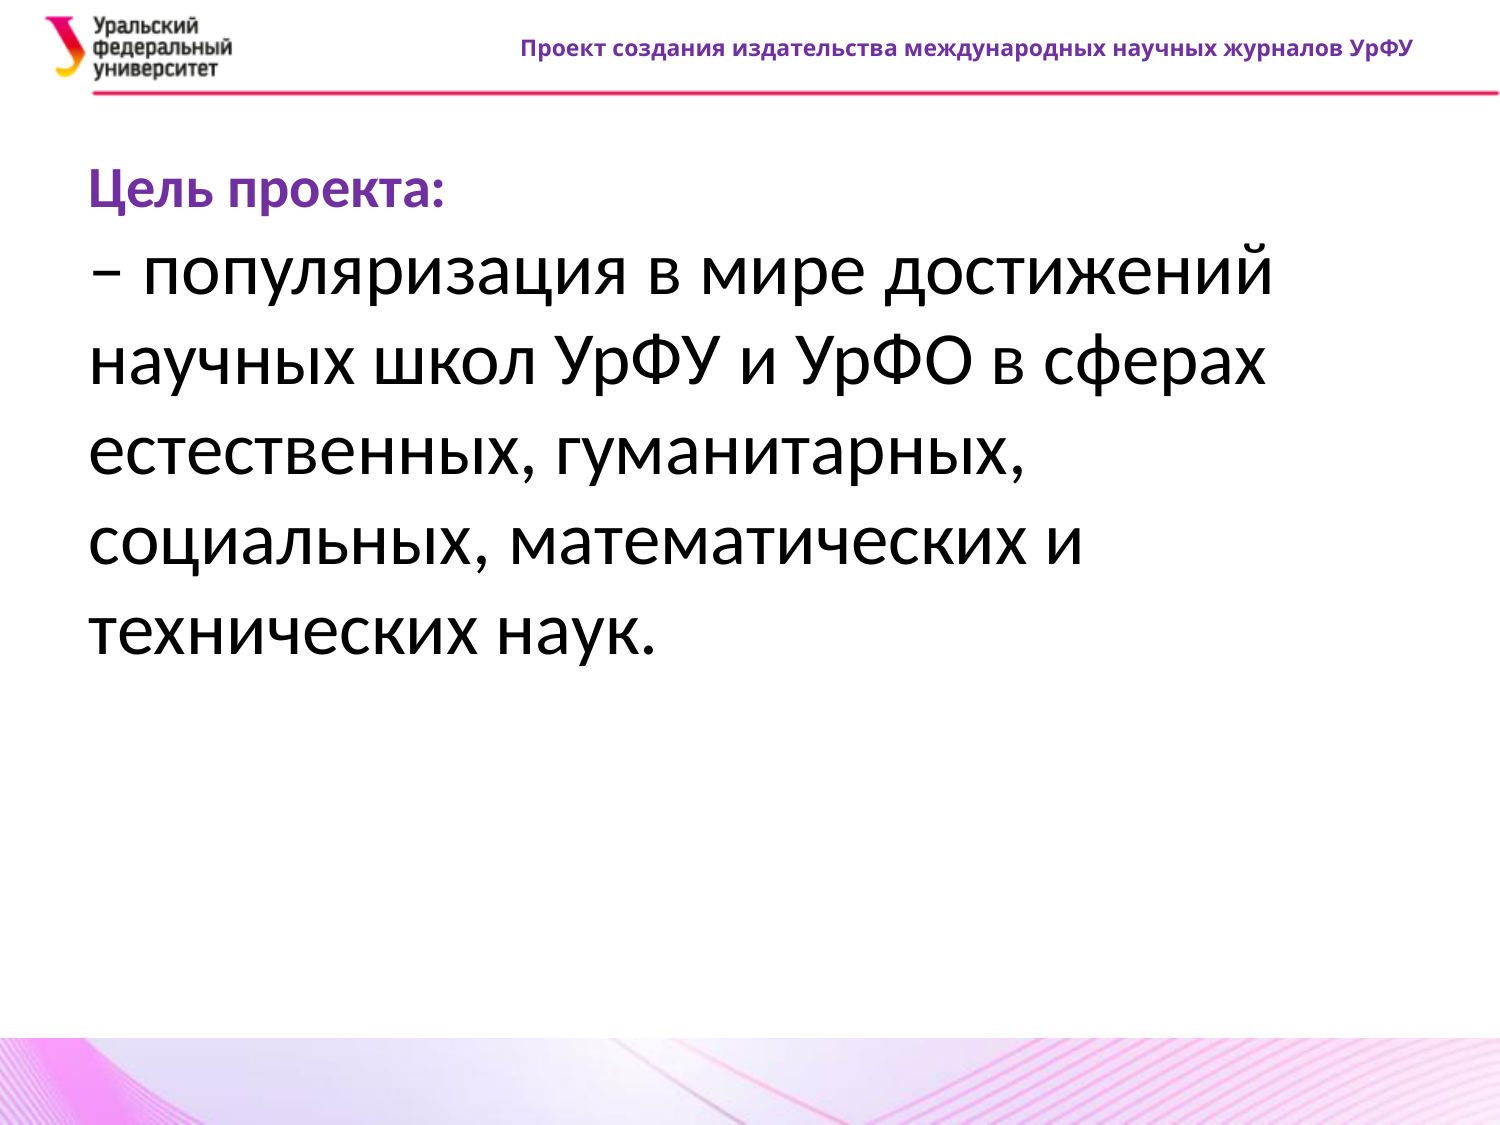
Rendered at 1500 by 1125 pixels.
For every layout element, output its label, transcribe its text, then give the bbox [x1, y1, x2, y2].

picture [0, 0, 1500, 103]
text_box – популяризация в мире достижений научных школ УрФУ и УрФО в сферах естественных, гуманитарных, социальных, математических и технических наук. [88, 219, 1388, 671]
picture [0, 1037, 1500, 1125]
text_box Цель проекта: [88, 148, 1436, 219]
